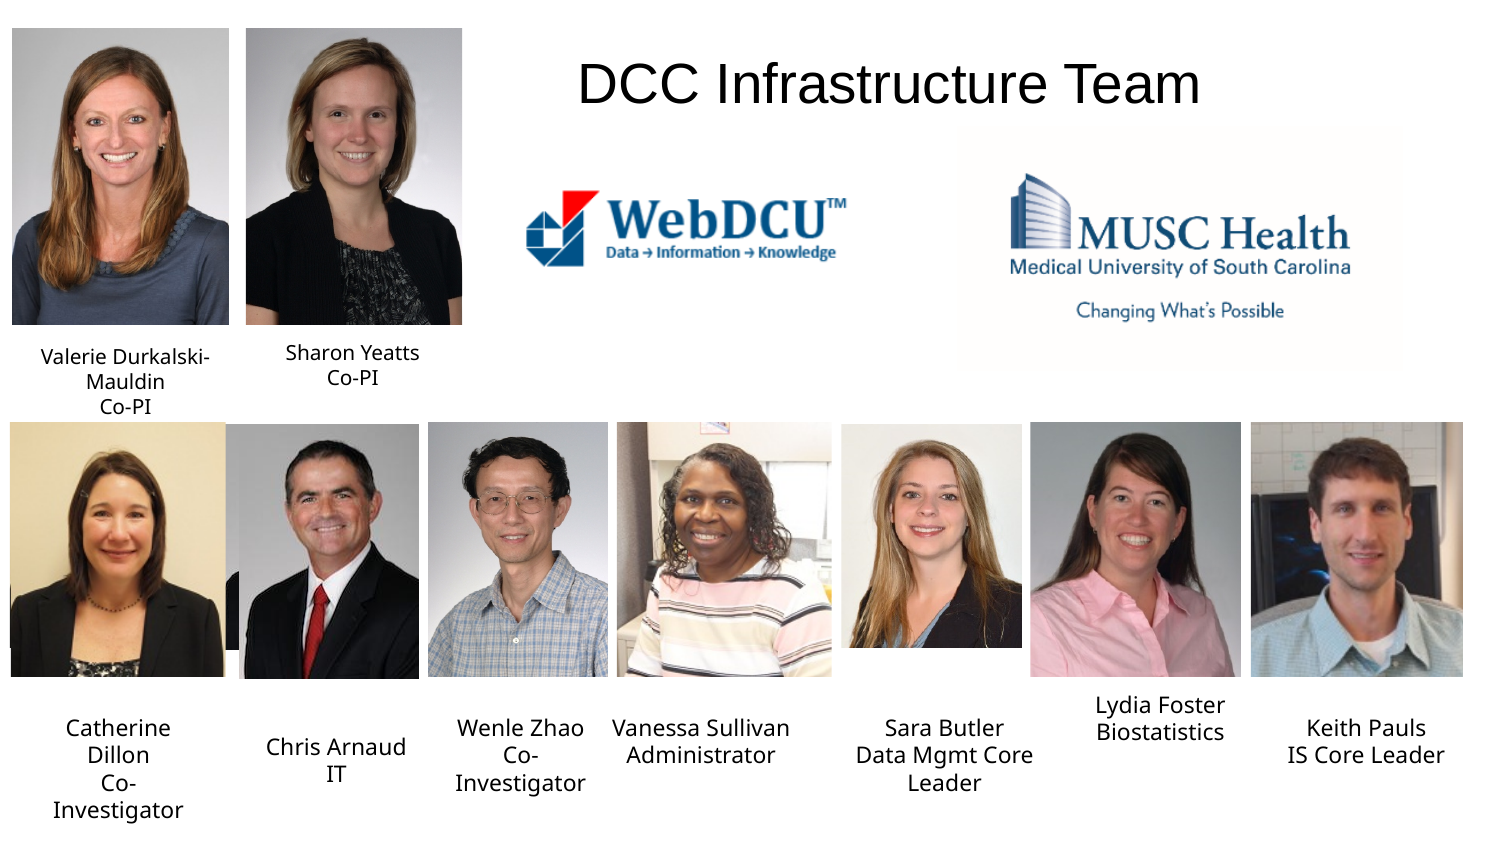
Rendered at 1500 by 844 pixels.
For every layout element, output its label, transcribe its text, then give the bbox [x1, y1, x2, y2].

text_box Catherine Dillon Co-Investigator [28, 707, 209, 829]
picture [841, 424, 1023, 679]
text_box Lydia Foster Biostatistics [1080, 684, 1241, 751]
text_box Keith Pauls IS Core Leader [1270, 707, 1463, 774]
picture [503, 186, 900, 291]
picture [245, 28, 463, 326]
picture [1030, 422, 1242, 677]
text_box Sara Butler Data Mgmt Core Leader [836, 707, 1053, 802]
text_box Wenle Zhao Co-Investigator [431, 707, 611, 802]
title DCC Infrastructure Team [564, 0, 1500, 127]
picture [957, 126, 1404, 371]
picture [616, 422, 832, 677]
text_box Vanessa Sullivan Administrator [571, 707, 832, 774]
picture [1250, 422, 1464, 677]
picture [427, 422, 608, 677]
picture [11, 28, 229, 326]
text_box Valerie Durkalski-Mauldin Co-PI [17, 338, 234, 422]
text_box Chris Arnaud IT [254, 726, 419, 793]
picture [9, 421, 419, 679]
text_box Sharon Yeatts Co-PI [256, 334, 449, 395]
